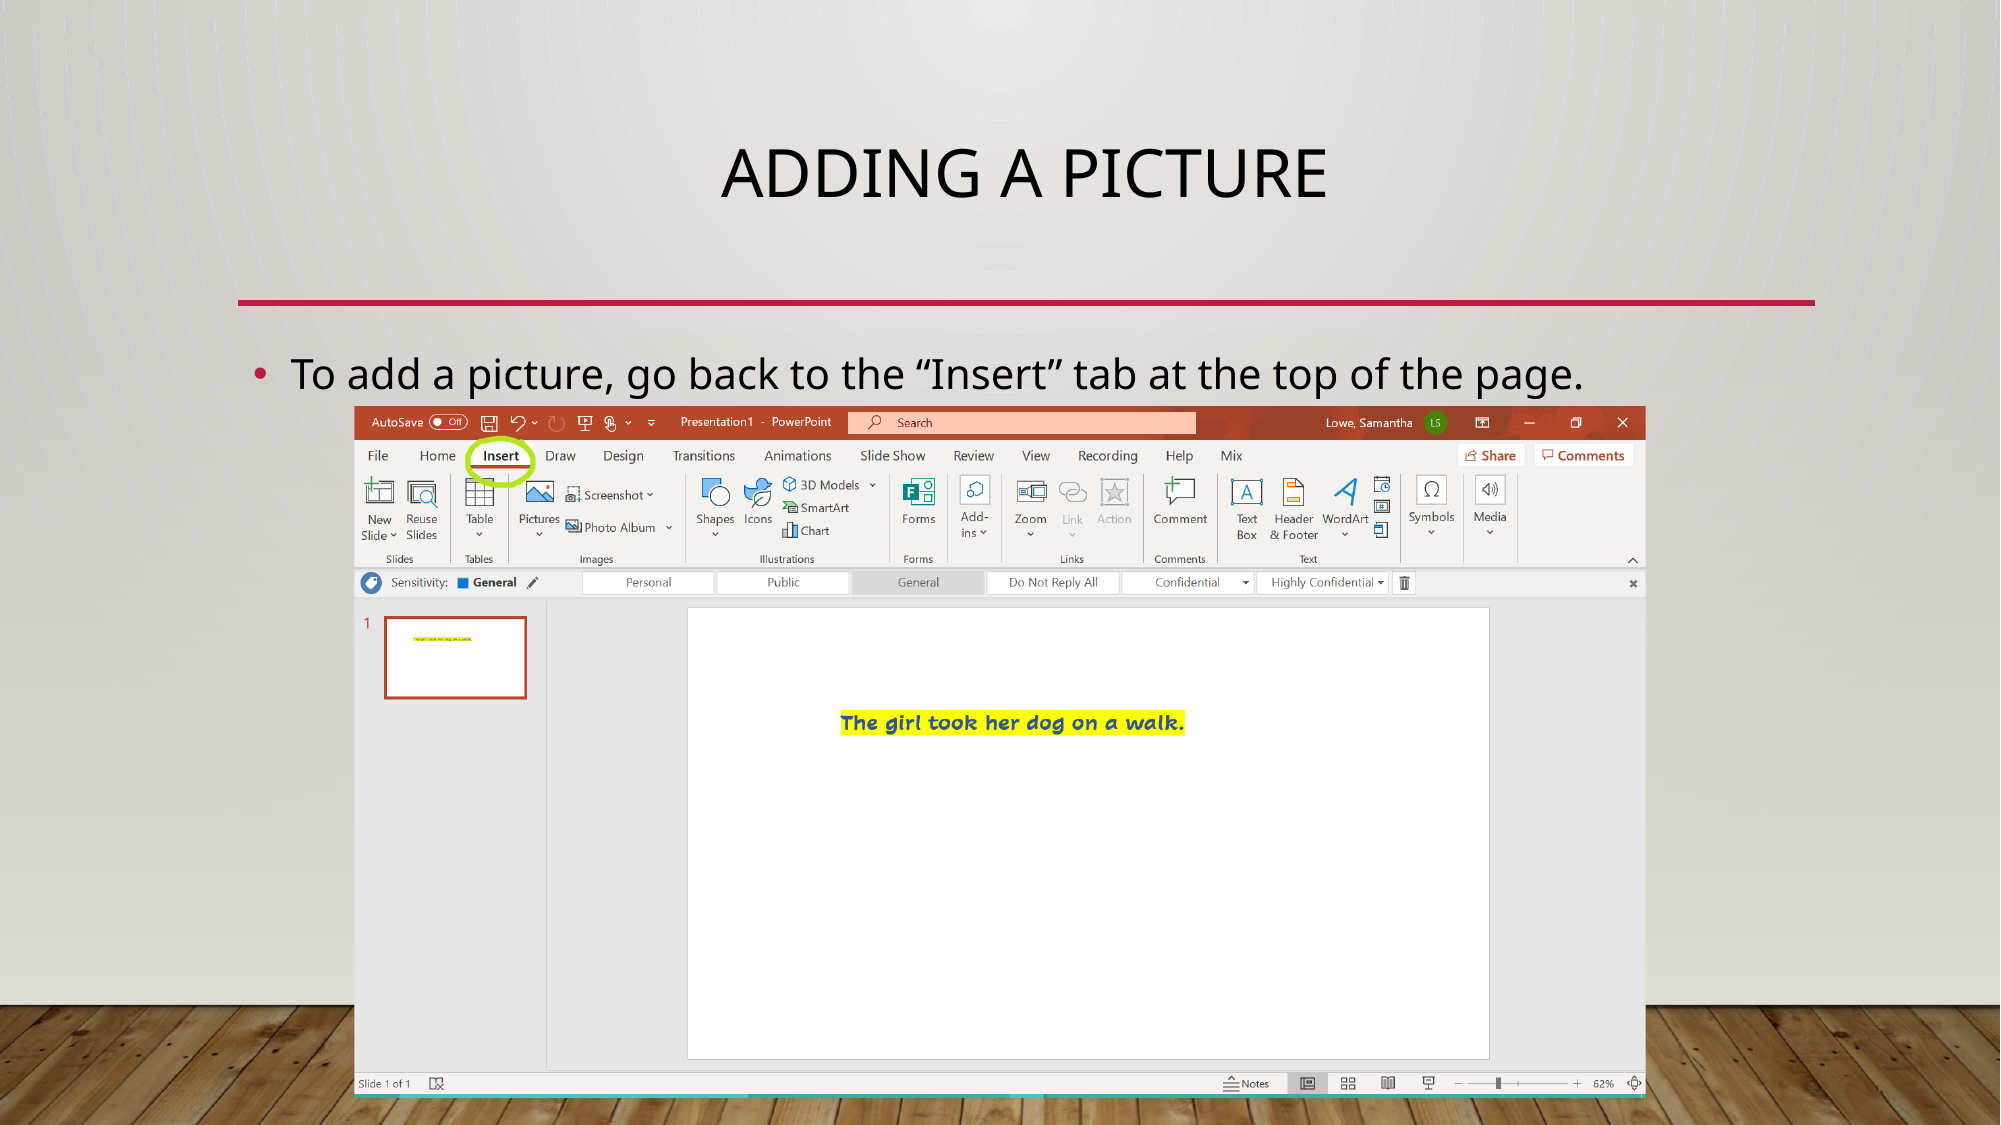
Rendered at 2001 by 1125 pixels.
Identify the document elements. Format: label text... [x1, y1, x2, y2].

picture [0, 406, 2000, 1125]
list To add a picture, go back to the “Insert” tab at the top of the page. [238, 330, 1814, 897]
title Adding a Picture [238, 131, 1814, 305]
